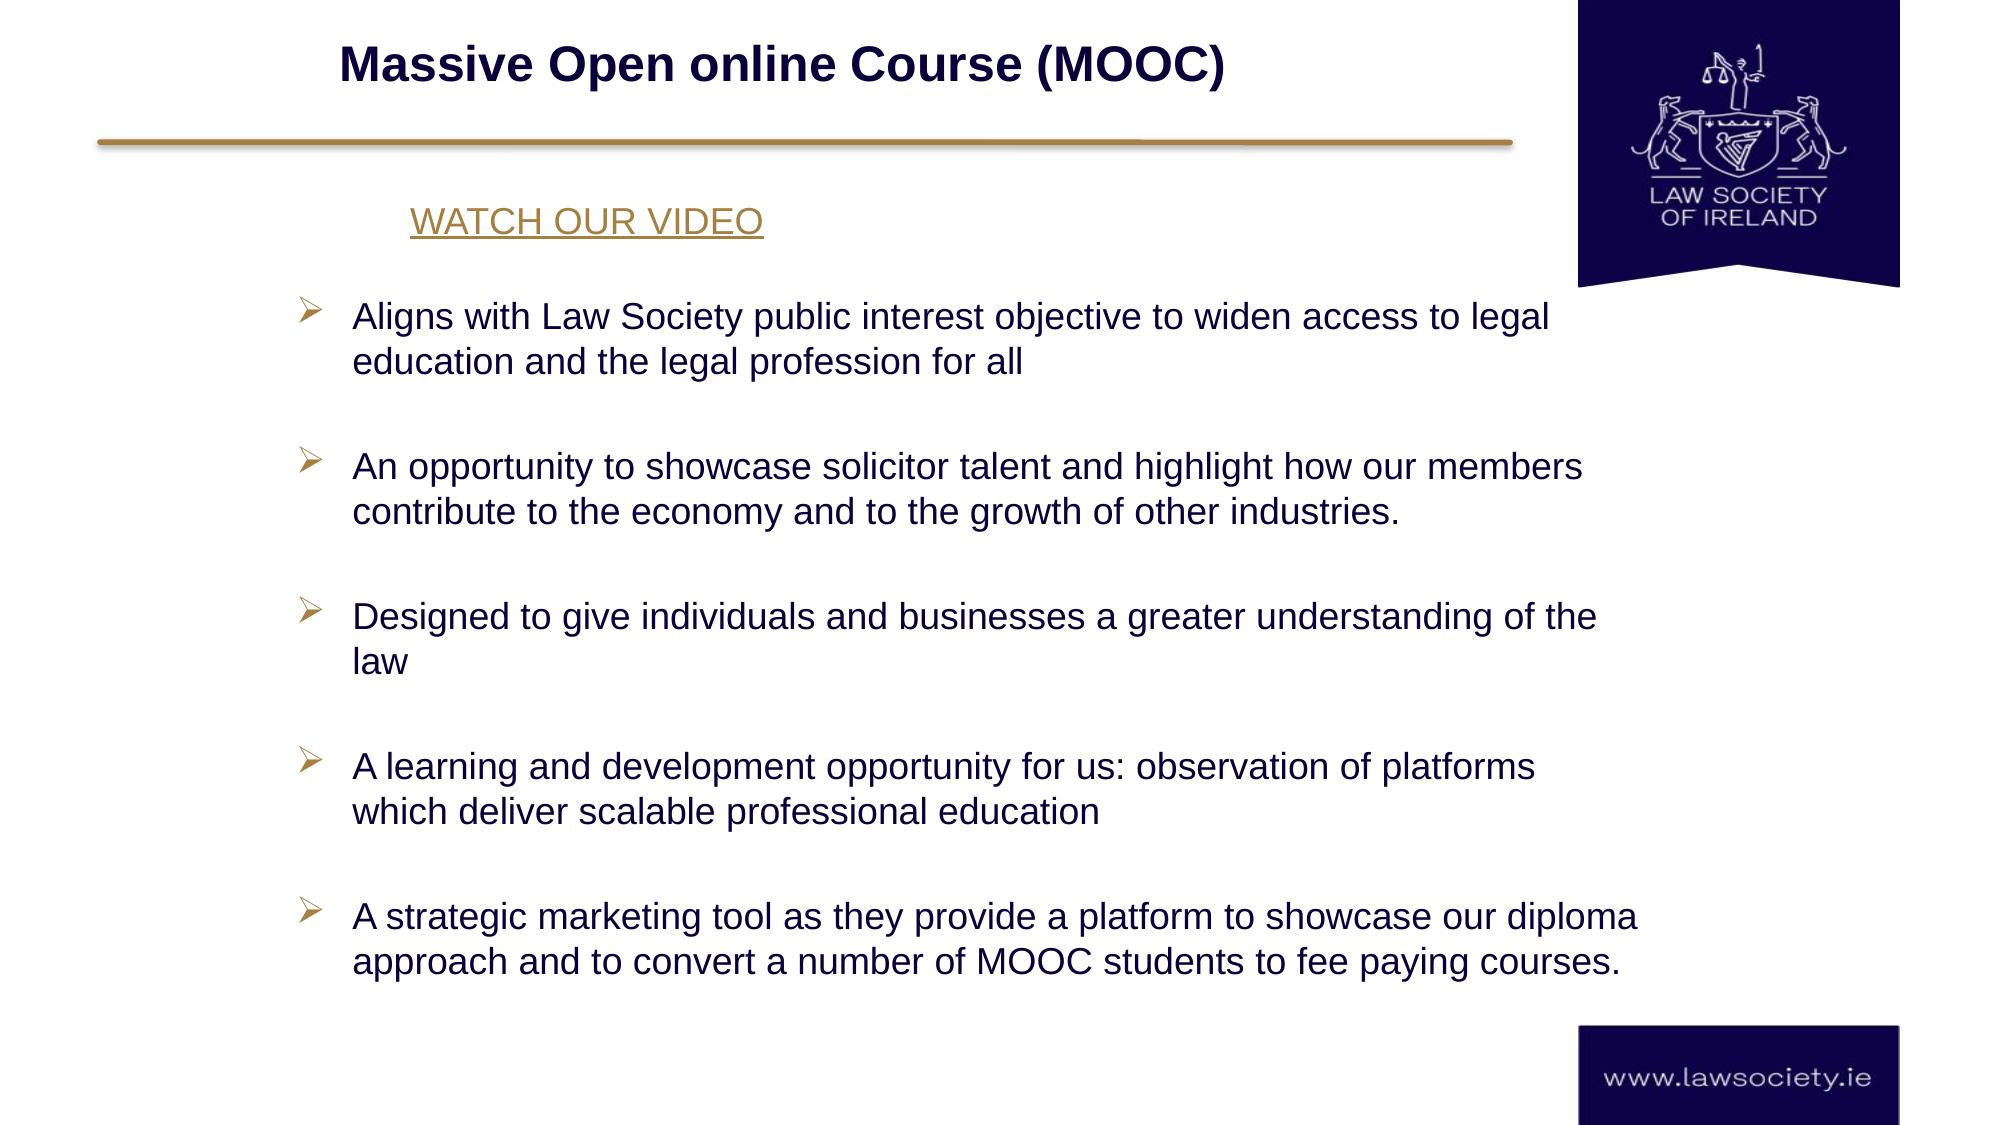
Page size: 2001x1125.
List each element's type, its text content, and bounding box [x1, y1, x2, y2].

title Massive Open online Course (MOOC) [324, 24, 1675, 147]
picture [1578, 1024, 1900, 1125]
text_box WATCH OUR VIDEO [395, 189, 956, 250]
list Aligns with Law Society public interest objective to widen access to legal education and the legal profession for all An opportunity to showcase solicitor talent and highlight how our members contribute to the economy and to the growth of other industries. Designed to give individuals and businesses a greater understanding of the law A learning and development opportunity for us: observation of platforms which deliver scalable professional education A strategic marketing tool as they provide a platform to showcase our diploma approach and to convert a number of MOOC students to fee paying courses. [281, 232, 1656, 1045]
picture [1578, 0, 1900, 288]
